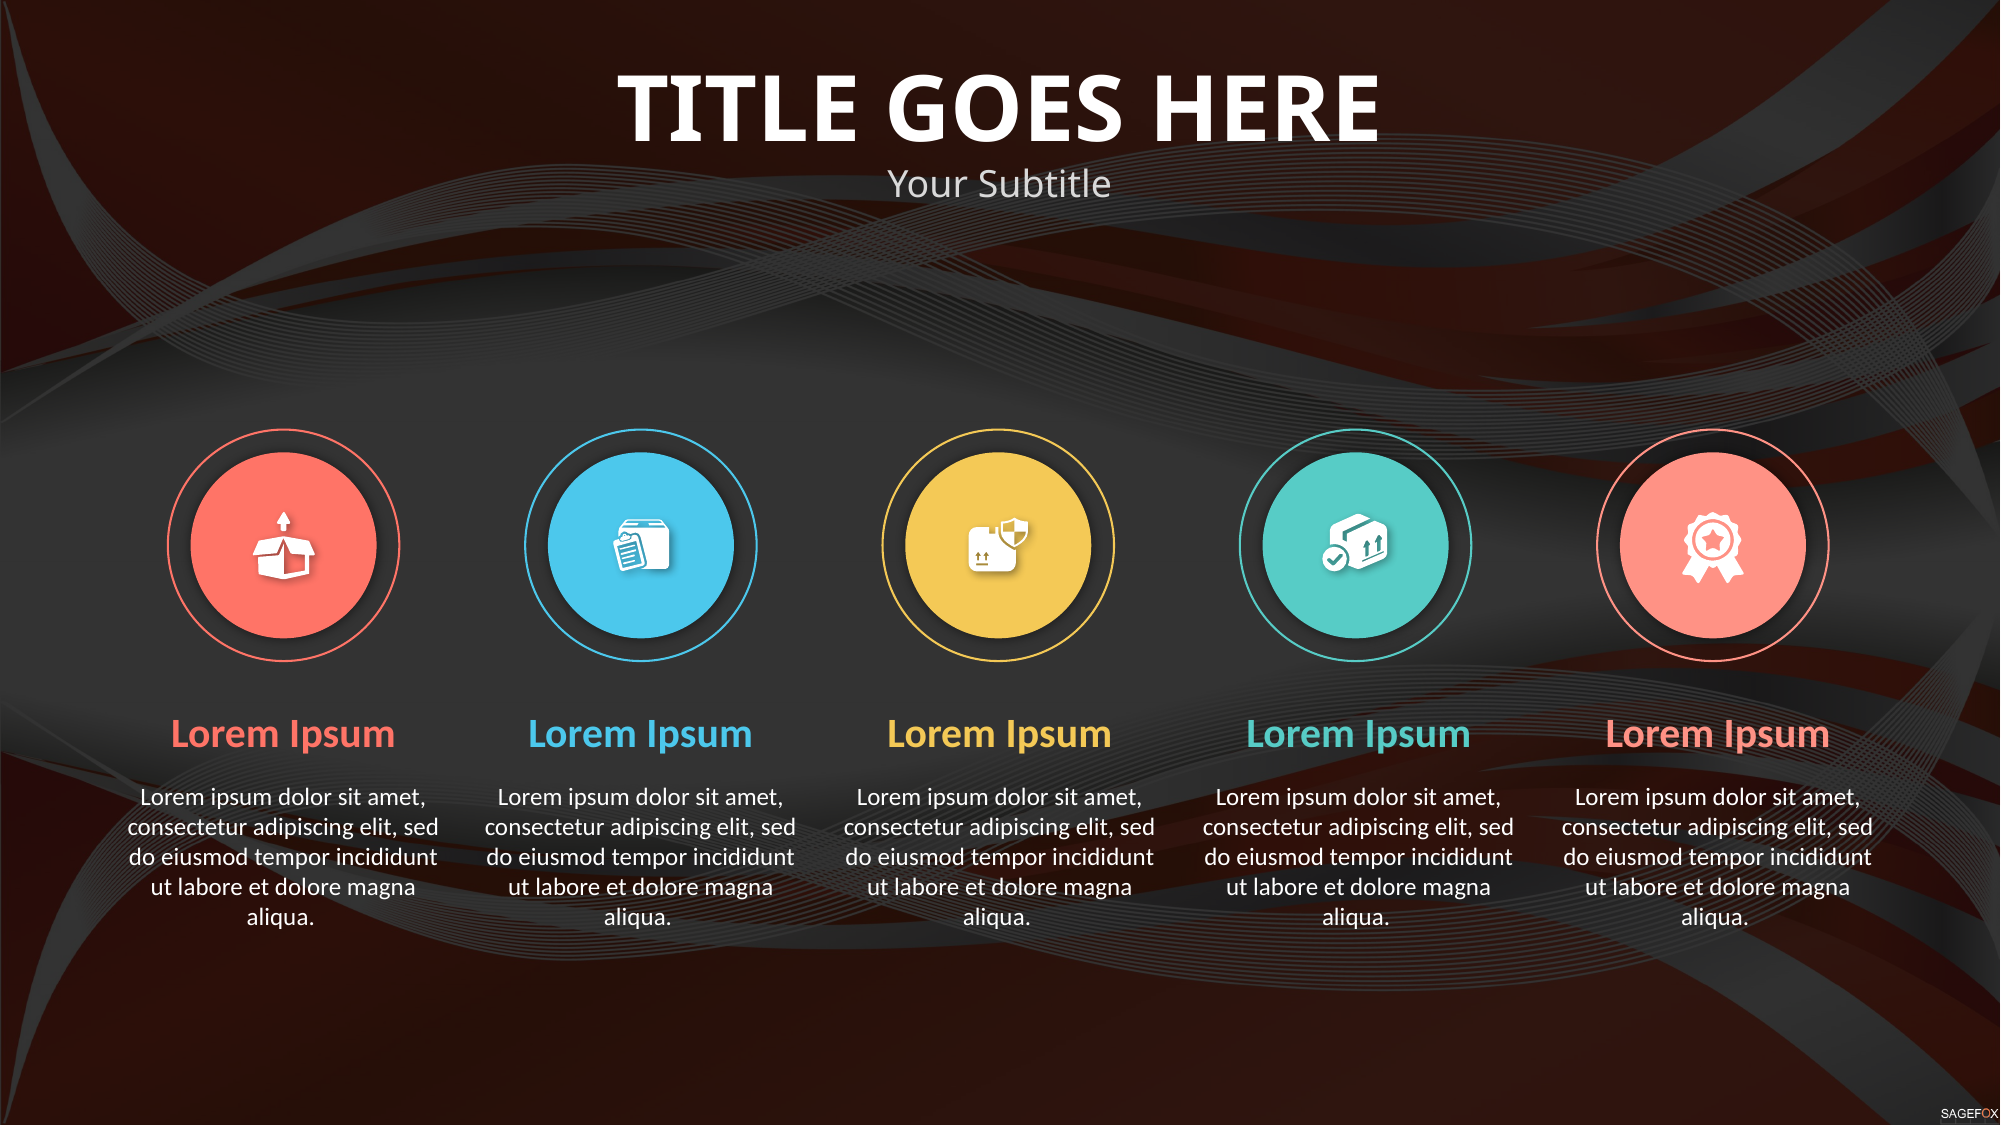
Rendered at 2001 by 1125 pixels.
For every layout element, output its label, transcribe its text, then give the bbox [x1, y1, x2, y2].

text_box Lorem Ipsum Lorem ipsum dolor sit amet, consectetur adipiscing elit, sed do eiusmod tempor incididunt ut labore et dolore magna aliqua. [111, 698, 457, 983]
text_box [525, 429, 757, 662]
text_box Lorem Ipsum Lorem ipsum dolor sit amet, consectetur adipiscing elit, sed do eiusmod tempor incididunt ut labore et dolore magna aliqua. [468, 698, 814, 983]
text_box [882, 429, 1114, 662]
text_box Lorem Ipsum Lorem ipsum dolor sit amet, consectetur adipiscing elit, sed do eiusmod tempor incididunt ut labore et dolore magna aliqua. [827, 698, 1173, 983]
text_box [1597, 429, 1829, 662]
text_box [1681, 512, 1744, 584]
text_box Lorem Ipsum Lorem ipsum dolor sit amet, consectetur adipiscing elit, sed do eiusmod tempor incididunt ut labore et dolore magna aliqua. [1186, 698, 1532, 983]
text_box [167, 429, 400, 662]
picture [0, 0, 2001, 1125]
text_box TITLE GOES HERE Your Subtitle [548, 42, 1452, 212]
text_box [1239, 429, 1472, 662]
text_box Lorem Ipsum Lorem ipsum dolor sit amet, consectetur adipiscing elit, sed do eiusmod tempor incididunt ut labore et dolore magna aliqua. [1545, 698, 1891, 983]
